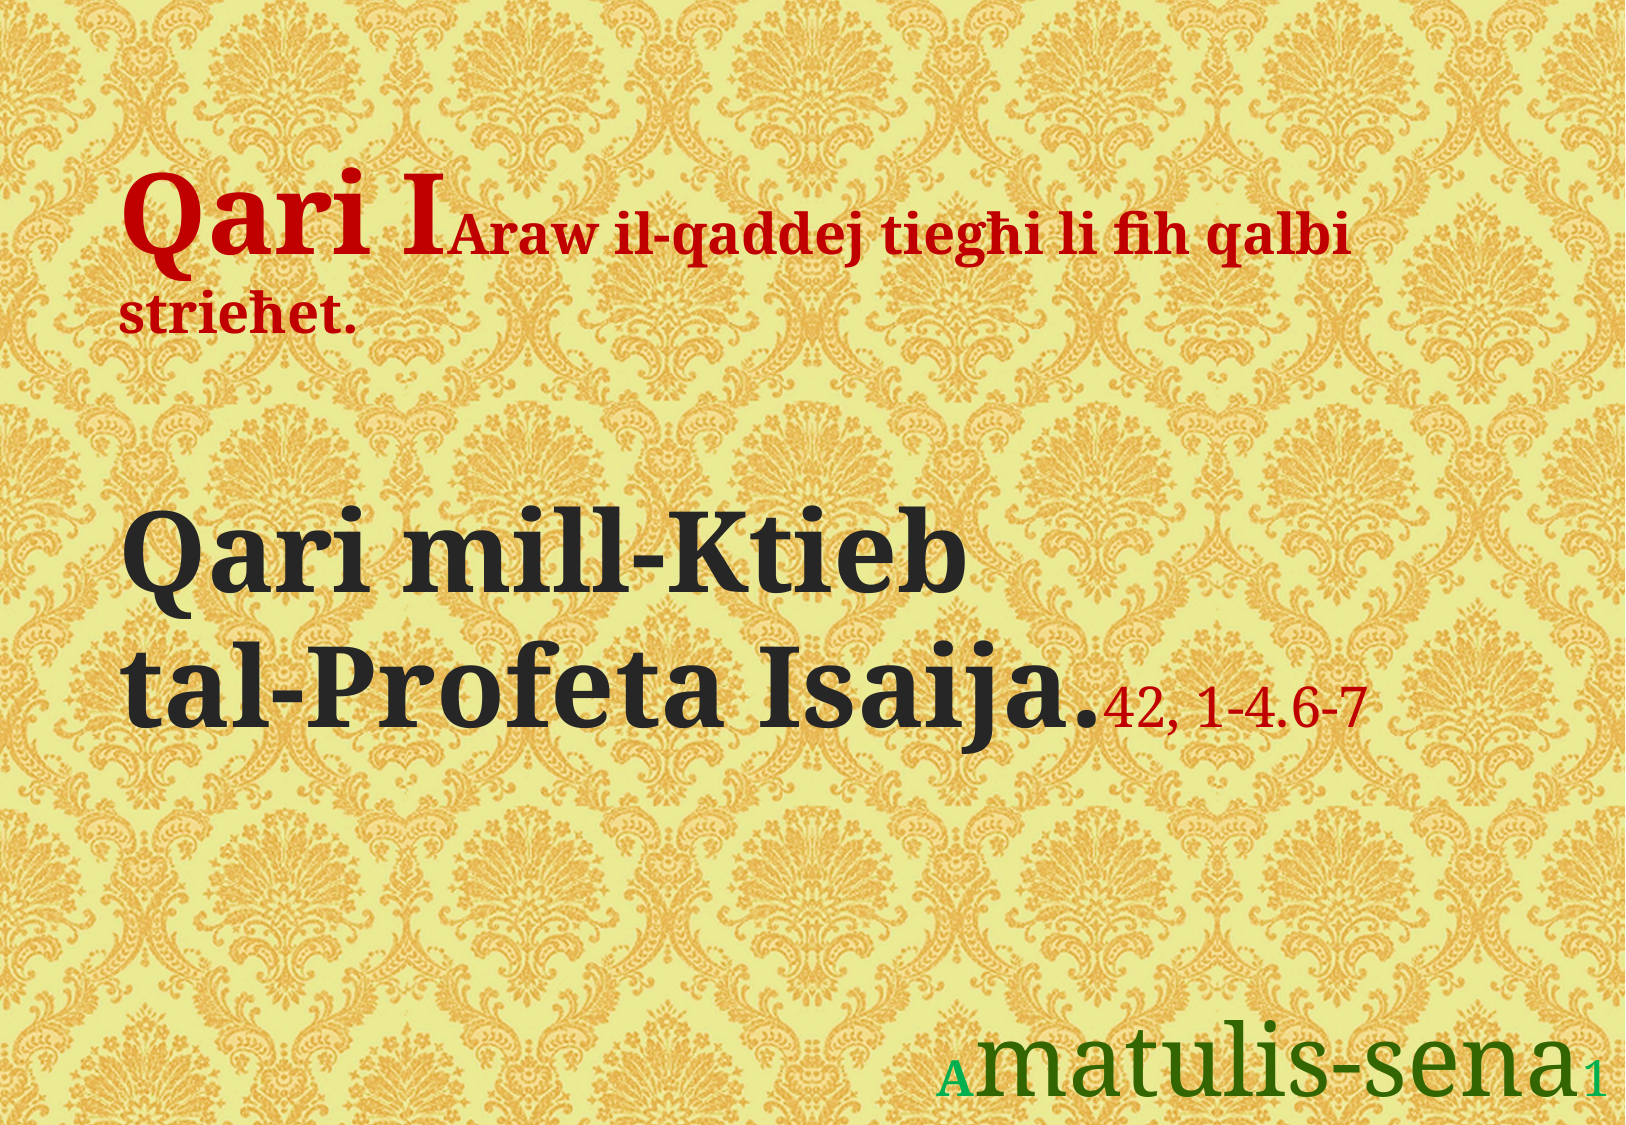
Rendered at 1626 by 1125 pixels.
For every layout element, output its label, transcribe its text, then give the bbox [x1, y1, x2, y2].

text_box Amatulis-sena1 [108, 988, 1625, 1124]
text_box Qari IAraw il-qaddej tiegħi li fih qalbi strieħet. Qari mill-Ktieb tal-Profeta Isaija.42, 1-4.6-7 [103, 0, 1499, 758]
picture [0, 0, 1626, 1125]
